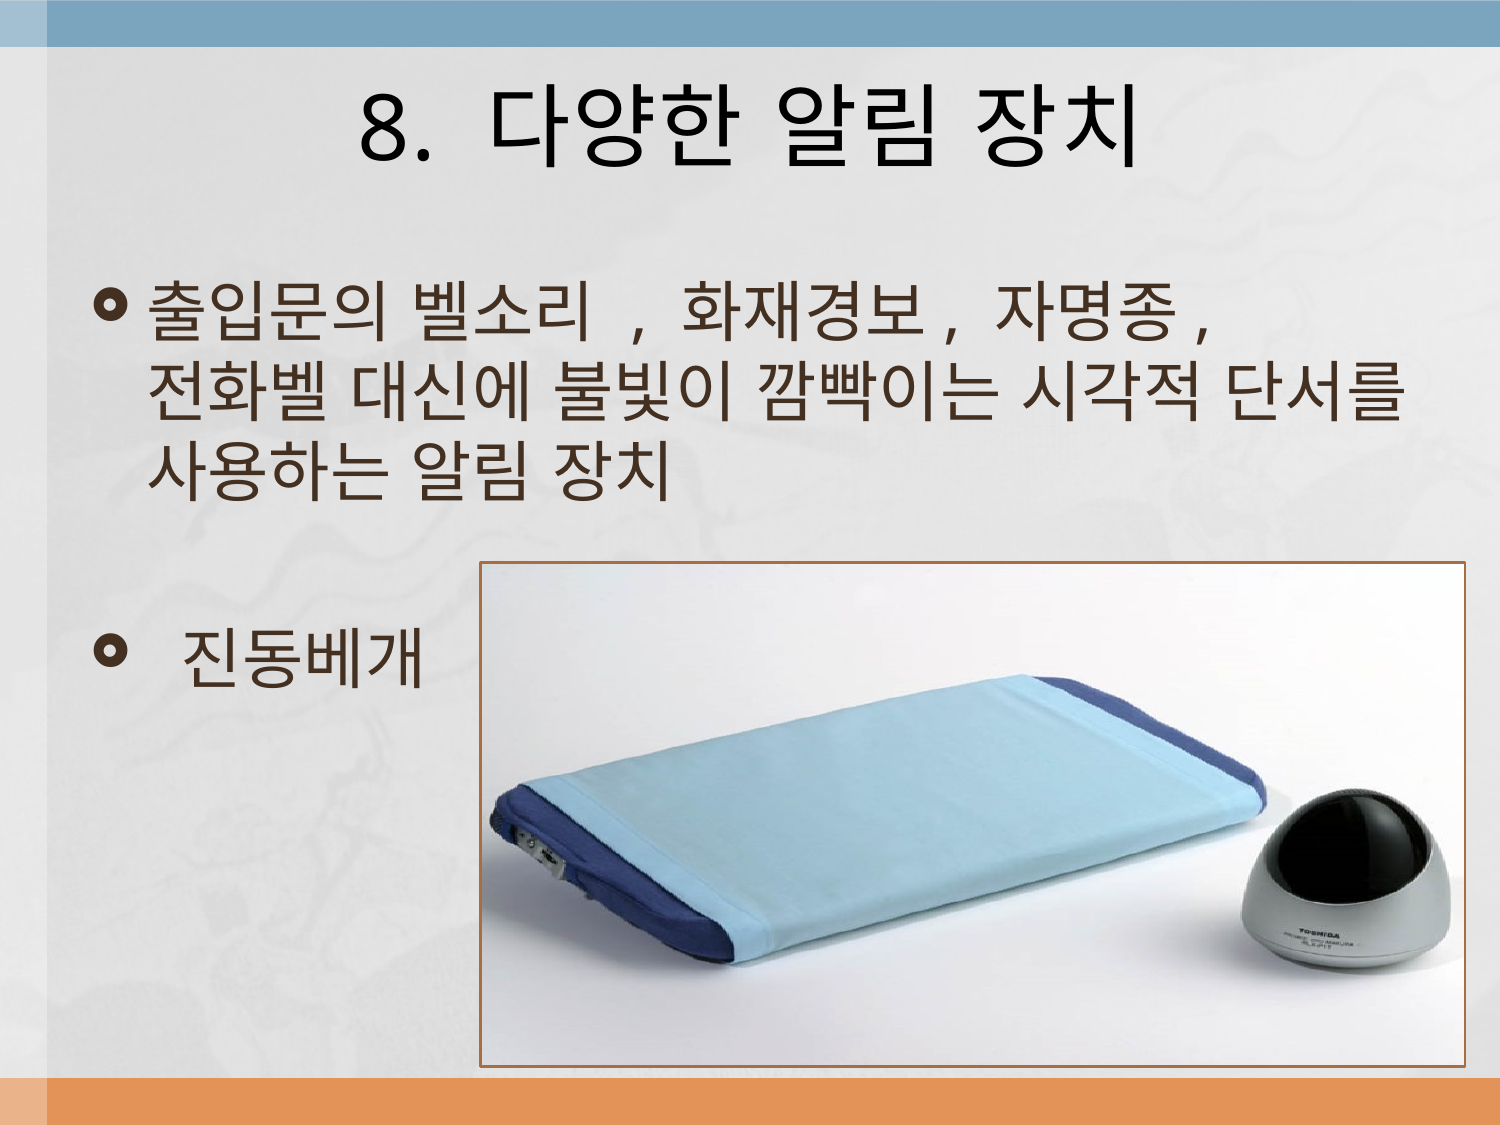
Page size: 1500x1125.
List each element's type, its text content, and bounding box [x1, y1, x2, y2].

list 출입문의 벨소리 , 화재경보, 자명종, 전화벨 대신에 불빛이 깜빡이는 시각적 단서를 사용하는 알림 장치 진동베개 [75, 262, 1425, 1005]
text_box [479, 561, 1466, 1068]
title 8. 다양한 알림 장치 [49, 46, 1454, 202]
